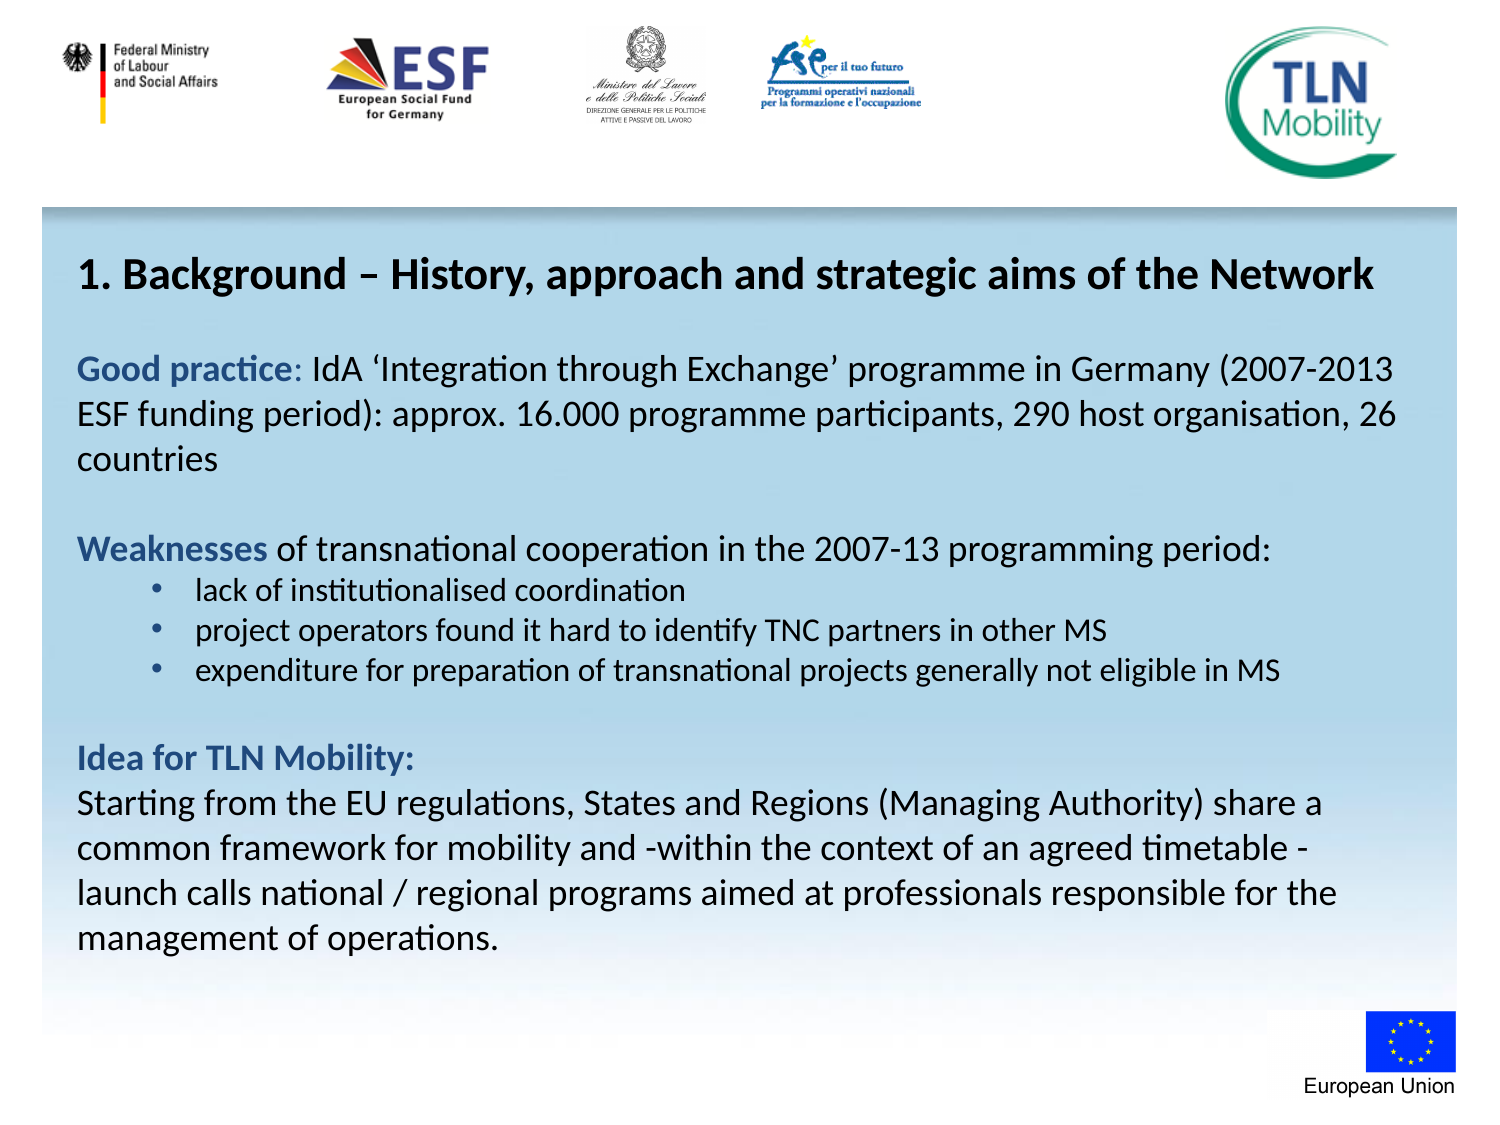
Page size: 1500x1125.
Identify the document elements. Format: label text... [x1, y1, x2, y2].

picture [761, 35, 921, 109]
picture [42, 207, 1457, 1100]
picture [324, 35, 491, 124]
picture [586, 26, 706, 124]
picture [42, 19, 254, 150]
picture [1225, 26, 1397, 179]
list 1. Background – History, approach and strategic aims of the Network Good practice: IdA ‘Integration through Exchange’ programme in Germany (2007-2013 ESF funding period): approx. 16.000 programme participants, 290 host organisation, 26 countries Weaknesses of transnational cooperation in the 2007-13 programming period: lack of institutionalised coordination project operators found it hard to identify TNC partners in other MS expenditure for preparation of transnational projects generally not eligible in MS Idea for TLN Mobility: Starting from the EU regulations, States and Regions (Managing Authority) share a common framework for mobility and -within the context of an agreed timetable - launch calls national / regional programs aimed at professionals responsible for the management of operations. [76, 243, 1411, 1000]
